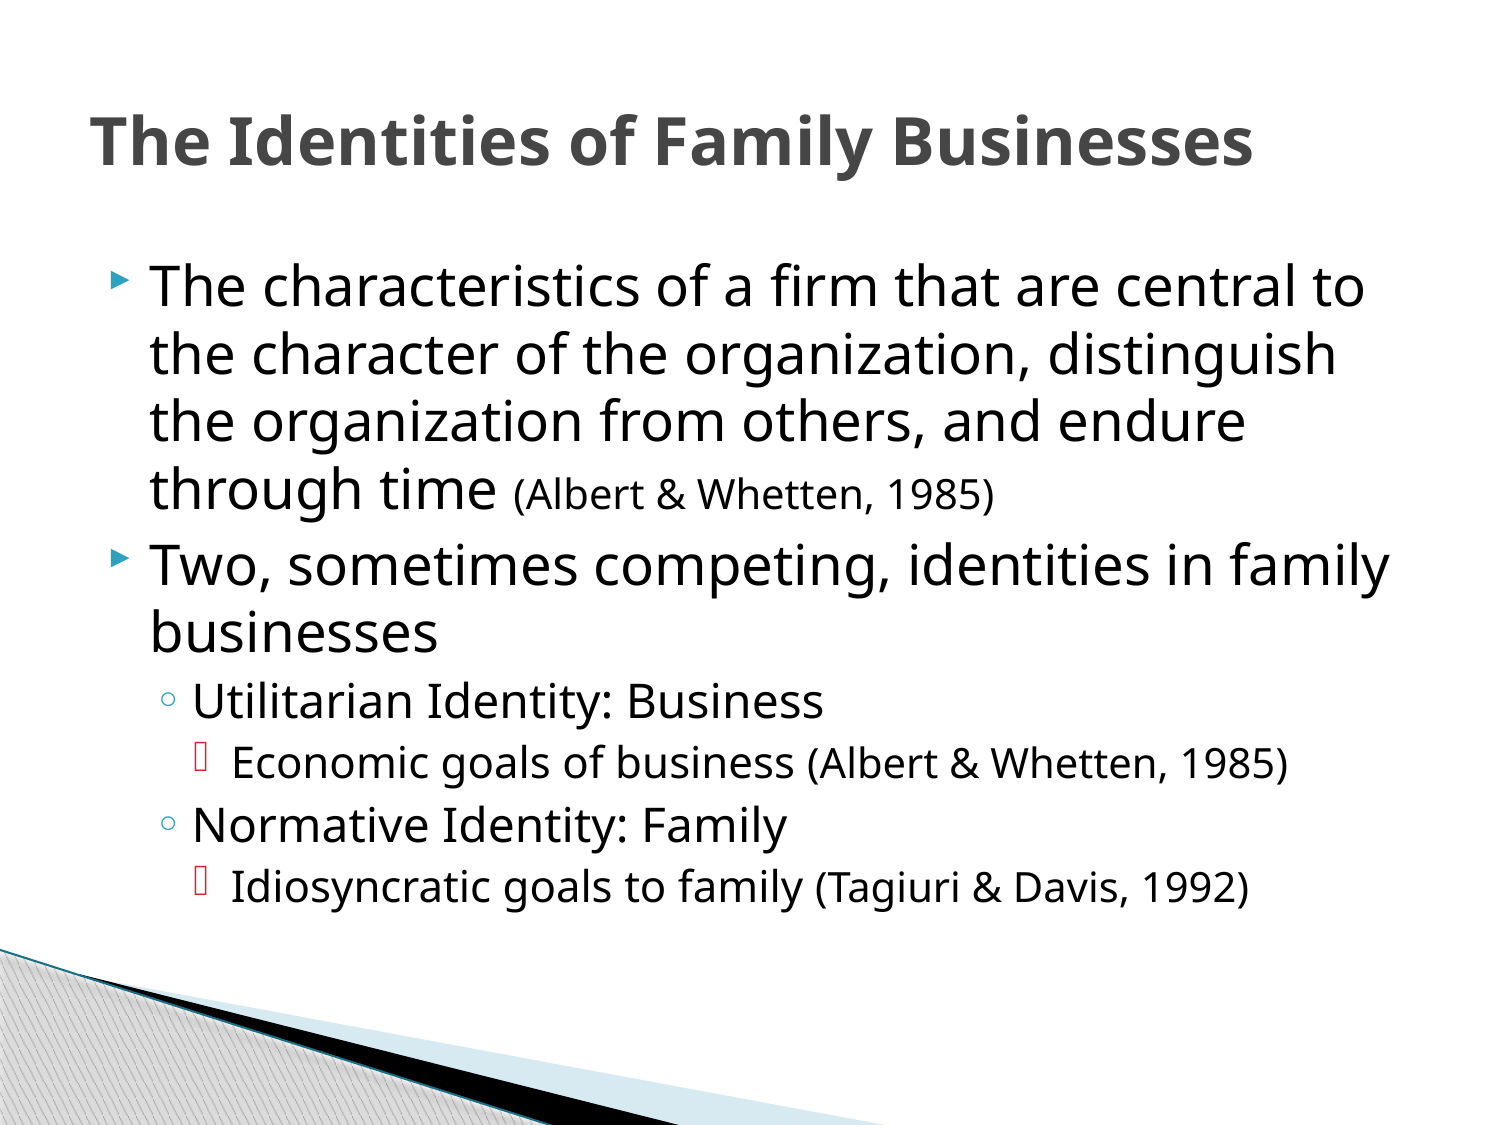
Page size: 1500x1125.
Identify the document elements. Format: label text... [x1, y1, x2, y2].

list The characteristics of a firm that are central to the character of the organization, distinguish the organization from others, and endure through time (Albert & Whetten, 1985) Two, sometimes competing, identities in family businesses Utilitarian Identity: Business Economic goals of business (Albert & Whetten, 1985) Normative Identity: Family Idiosyncratic goals to family (Tagiuri & Davis, 1992) [75, 243, 1425, 986]
title The Identities of Family Businesses [75, 45, 1425, 233]
